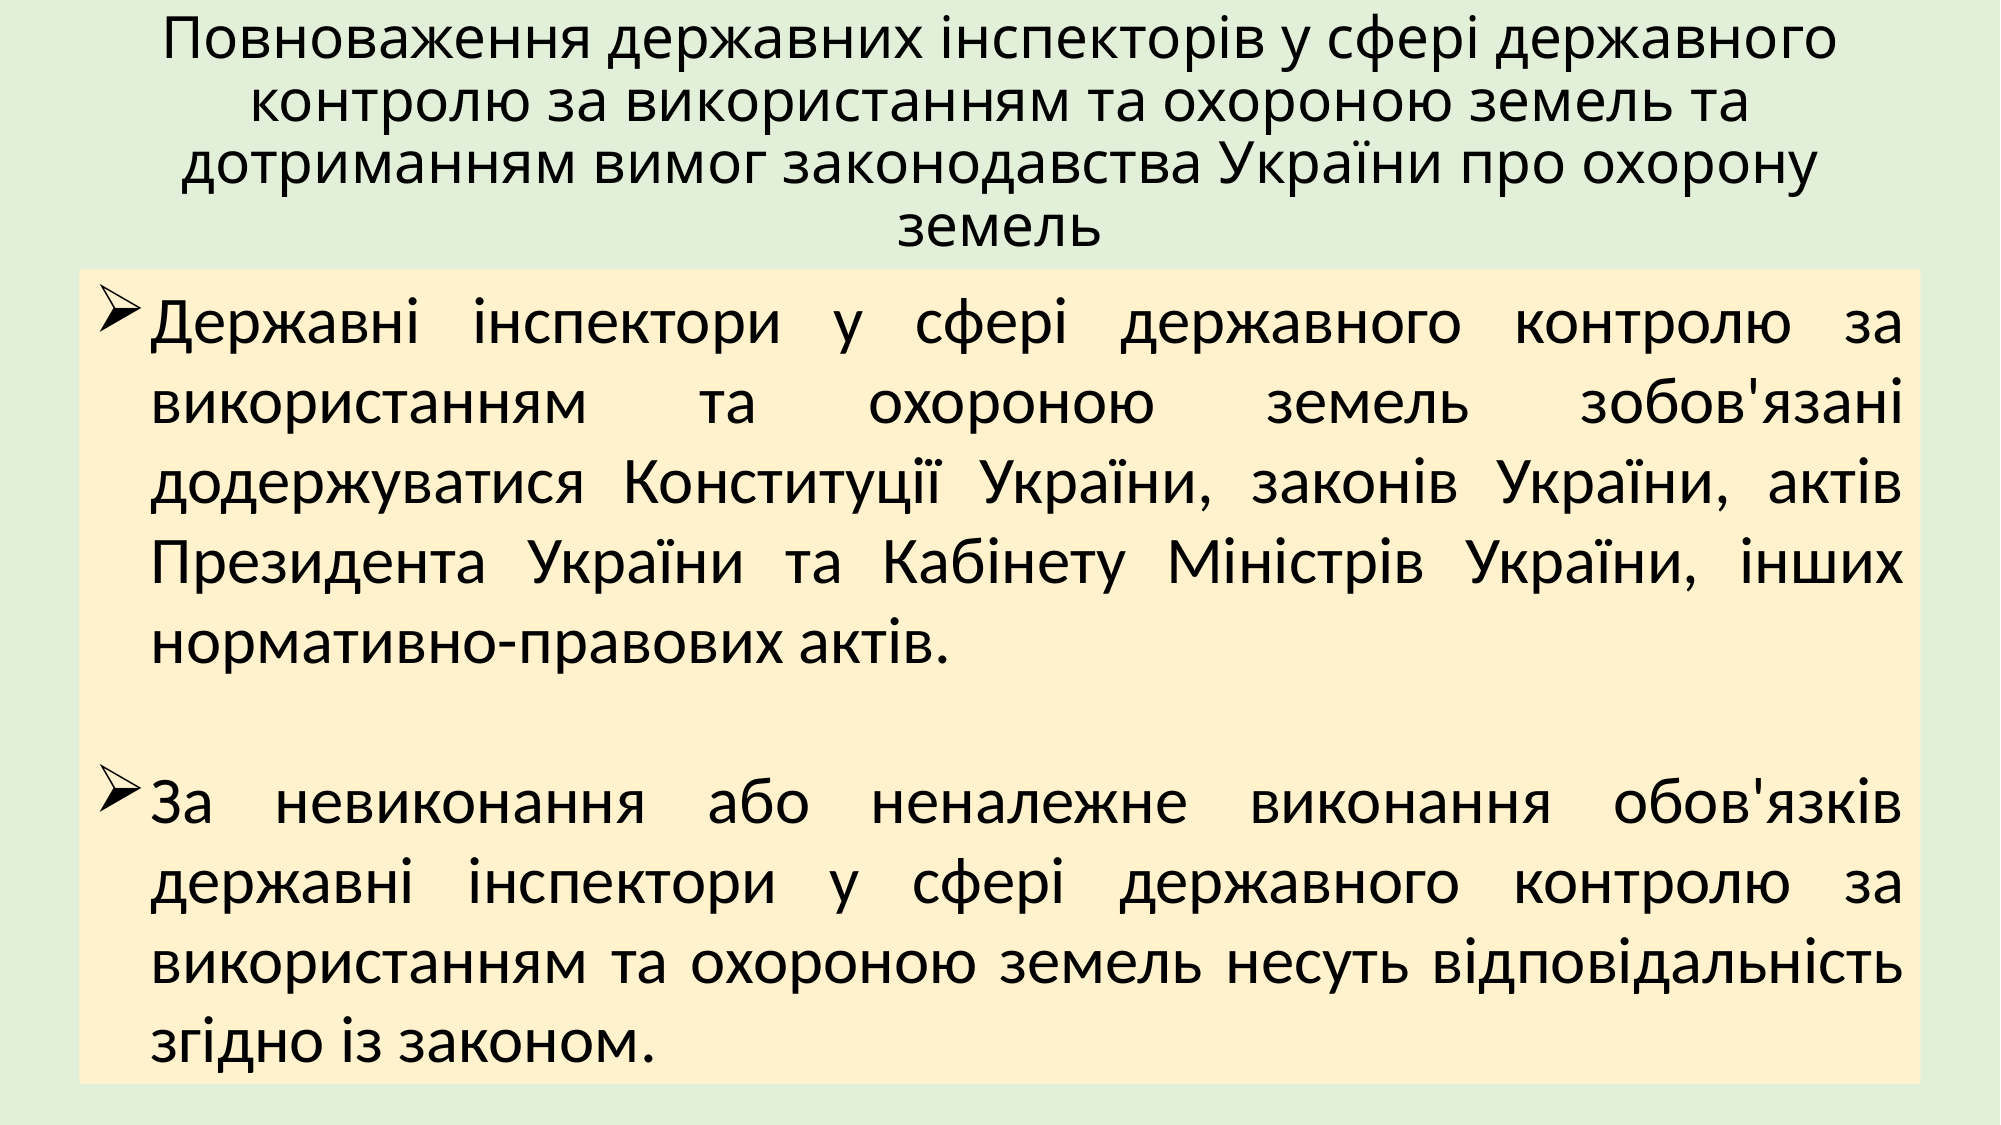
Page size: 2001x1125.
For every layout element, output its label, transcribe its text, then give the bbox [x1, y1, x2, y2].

text_box Державні інспектори у сфері державного контролю за використанням та охороною земель зобов'язані додержуватися Конституції України, законів України, актів Президента України та Кабінету Міністрів України, інших нормативно-правових актів. За невиконання або неналежне виконання обов'язків державні інспектори у сфері державного контролю за використанням та охороною земель несуть відповідальність згідно із законом. [79, 269, 1921, 1084]
title Повноваження державних інспекторів у сфері державного контролю за використанням та охороною земель та дотриманням вимог законодавства України про охорону земель [137, 24, 1863, 243]
